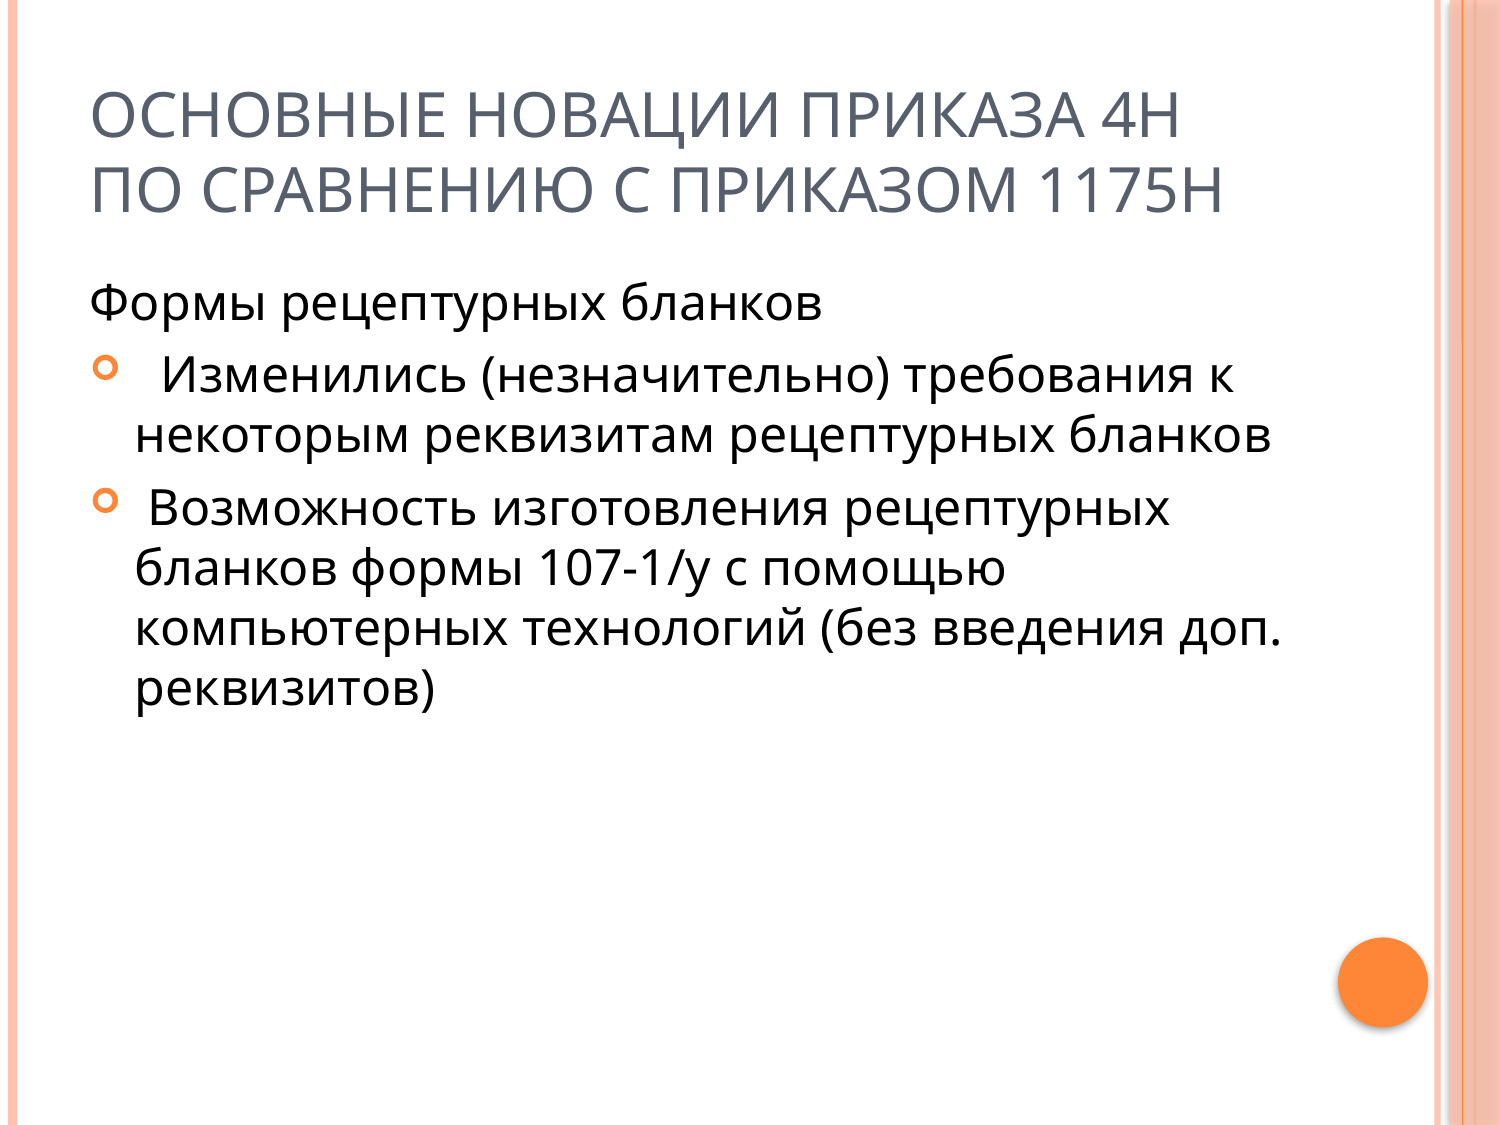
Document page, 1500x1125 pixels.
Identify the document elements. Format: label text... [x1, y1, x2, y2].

title Основные новации приказа 4н по сравнению с приказом 1175н [75, 45, 1300, 233]
list Формы рецептурных бланков Изменились (незначительно) требования к некоторым реквизитам рецептурных бланков Возможность изготовления рецептурных бланков формы 107-1/у с помощью компьютерных технологий (без введения доп. реквизитов) [75, 262, 1300, 1062]
